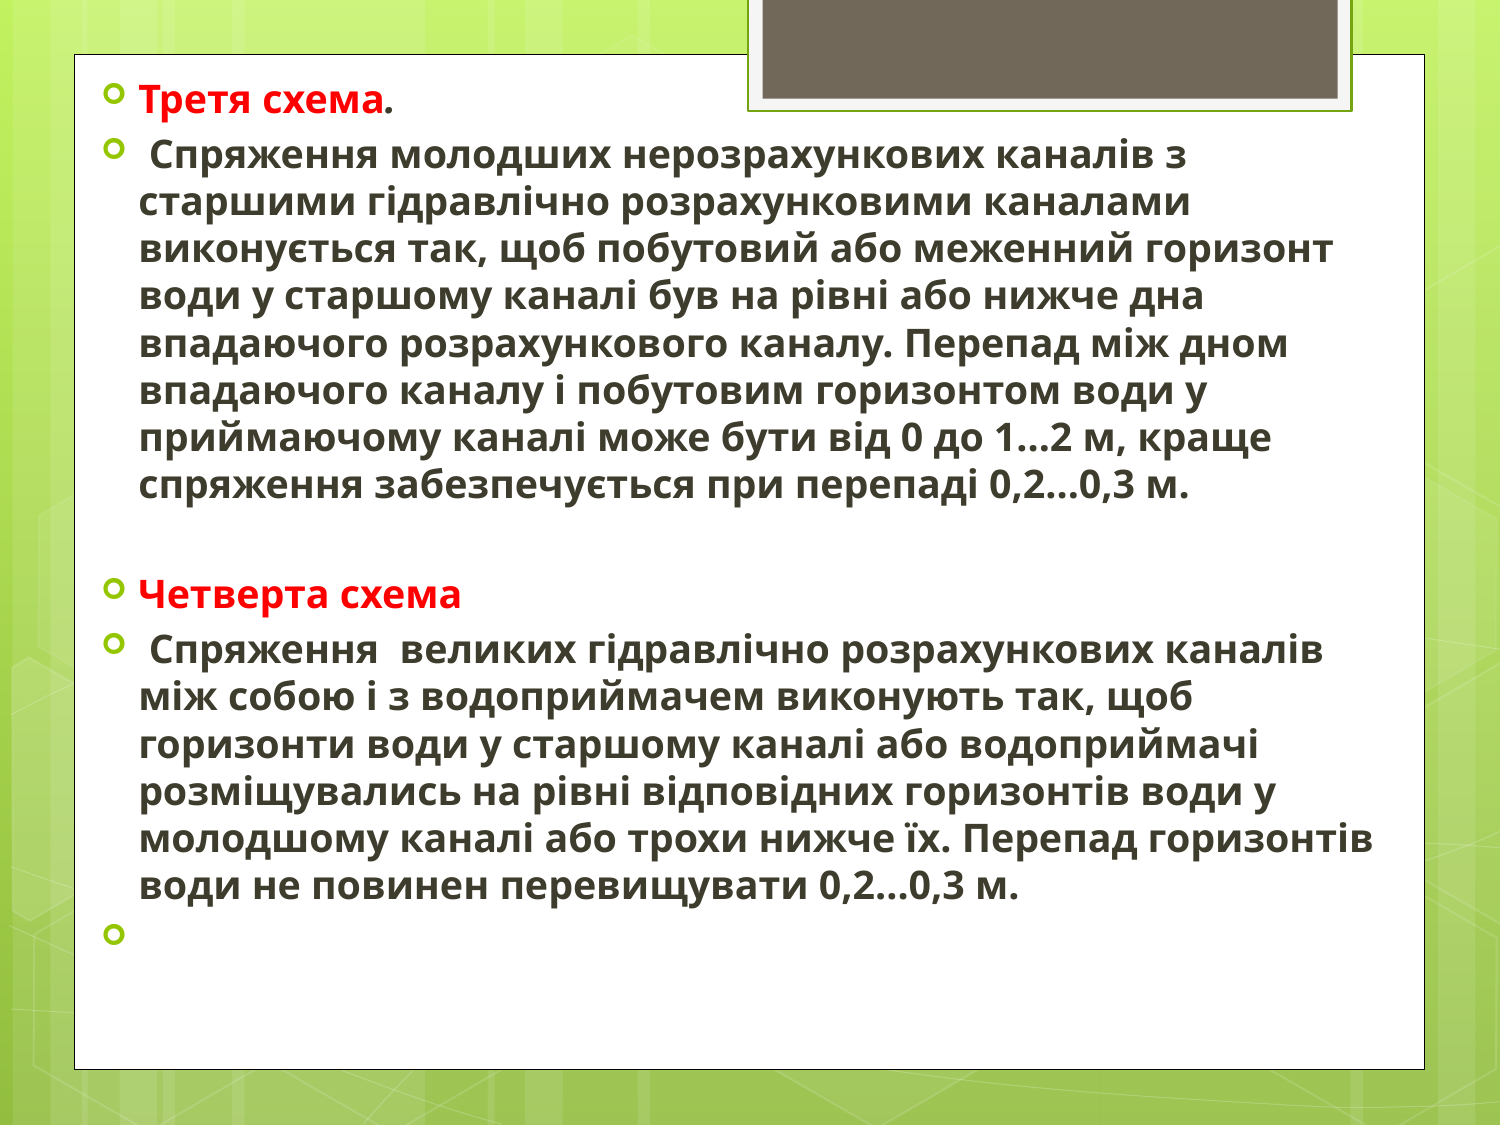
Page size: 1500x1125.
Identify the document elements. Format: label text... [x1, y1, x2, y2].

list Третя схема. Спряження молодших нерозрахункових каналів з старшими гідравлічно розрахунковими каналами виконується так, щоб побутовий або меженний горизонт води у старшому каналі був на рівні або нижче дна впадаючого розрахункового каналу. Перепад між дном впадаючого каналу і побутовим горизонтом води у приймаючому каналі може бути від 0 до 1…2 м, краще спряження забезпечується при перепаді 0,2…0,3 м. Четверта схема Спряження великих гідравлічно розрахункових каналів між собою і з водоприймачем виконують так, щоб горизонти води у старшому каналі або водоприймачі розміщувались на рівні відповідних горизонтів води у молодшому каналі або трохи нижче їх. Перепад горизонтів води не повинен перевищувати 0,2…0,3 м. [76, 66, 1425, 1005]
